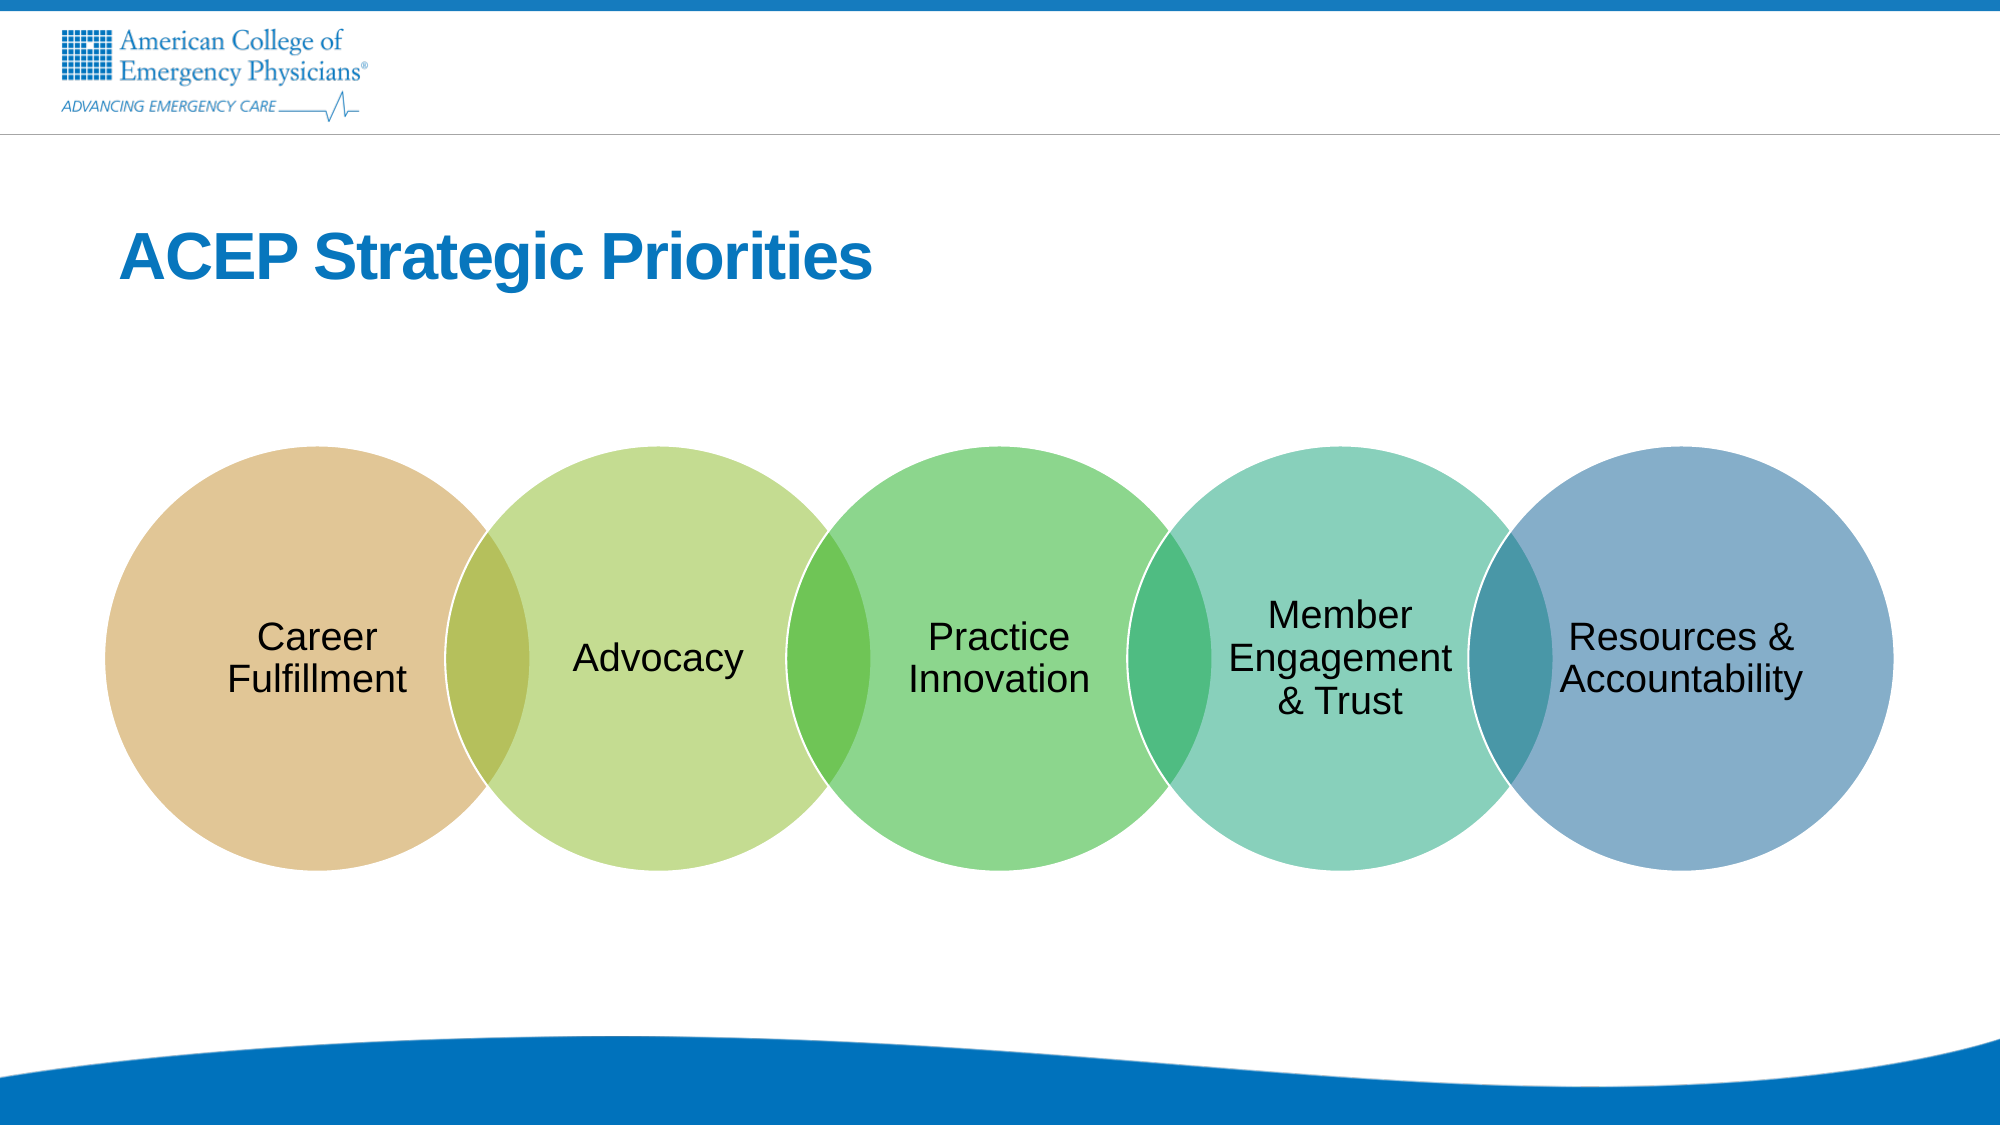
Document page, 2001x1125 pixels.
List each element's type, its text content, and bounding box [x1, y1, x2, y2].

picture [0, 1017, 2000, 1125]
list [103, 333, 1895, 984]
picture [56, 27, 373, 124]
title ACEP Strategic Priorities [103, 182, 1901, 334]
